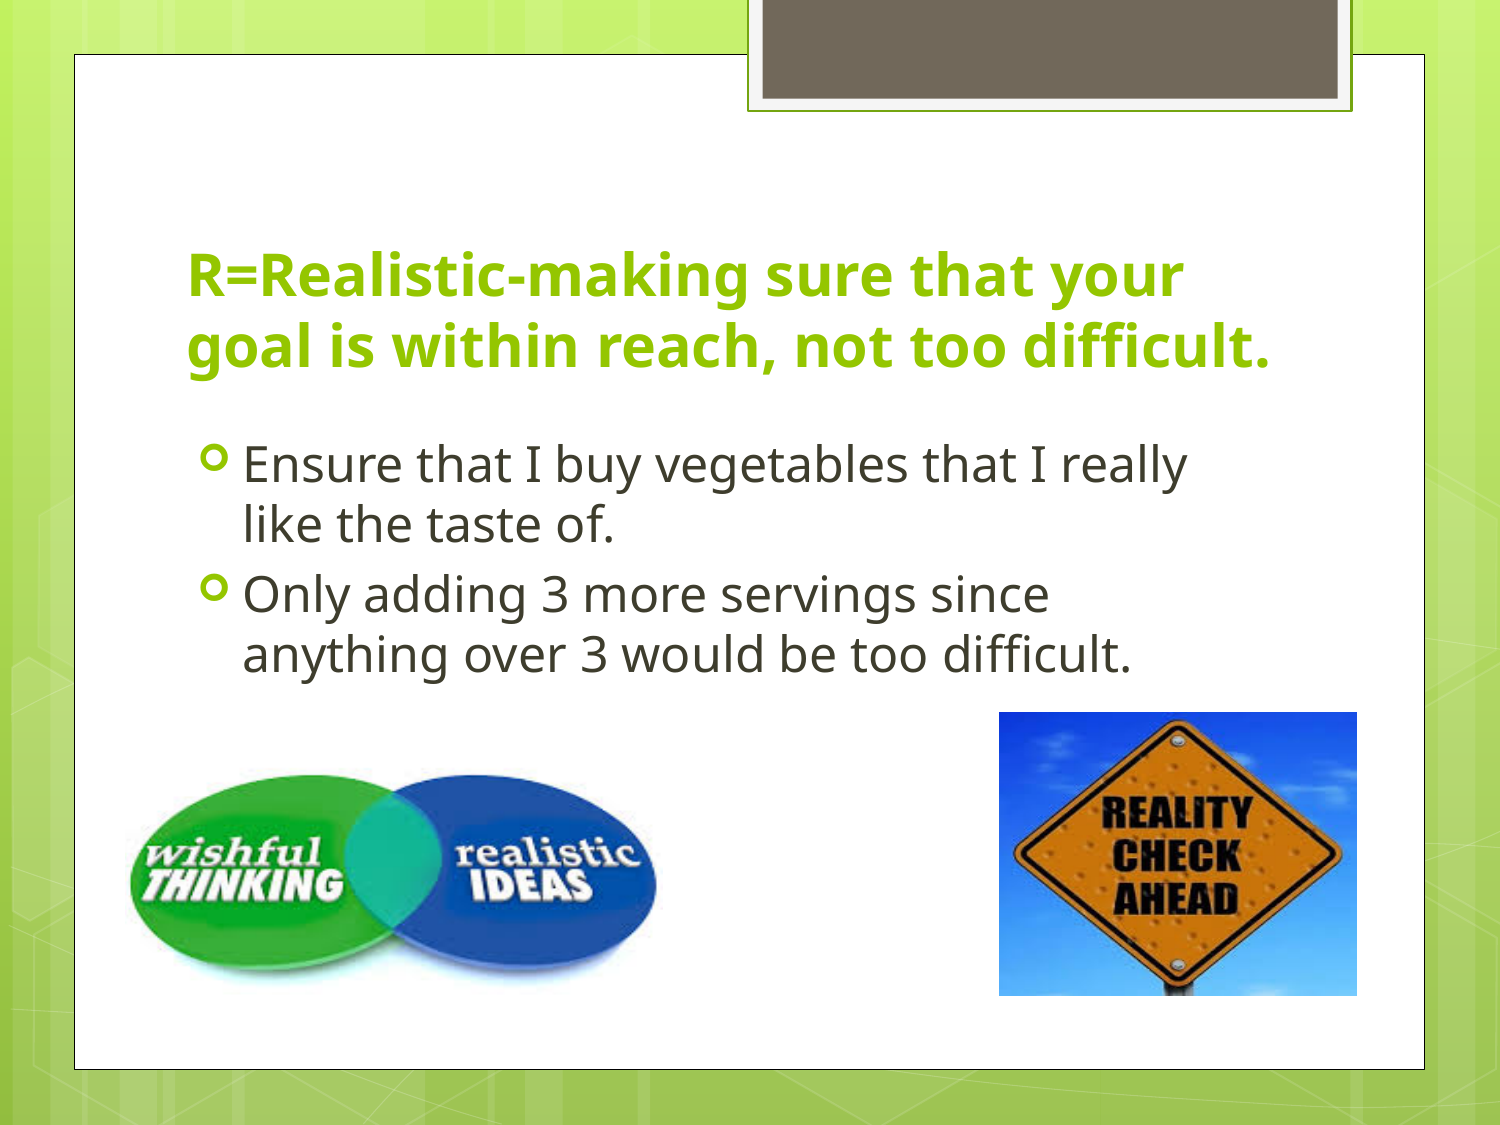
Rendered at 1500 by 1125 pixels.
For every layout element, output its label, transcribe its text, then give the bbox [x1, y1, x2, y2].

title R=Realistic-making sure that your goal is within reach, not too difficult. [171, 168, 1324, 387]
picture [999, 712, 1357, 996]
list Ensure that I buy vegetables that I really like the taste of. Only adding 3 more servings since anything over 3 would be too difficult. [171, 425, 1283, 957]
picture [124, 712, 663, 1053]
